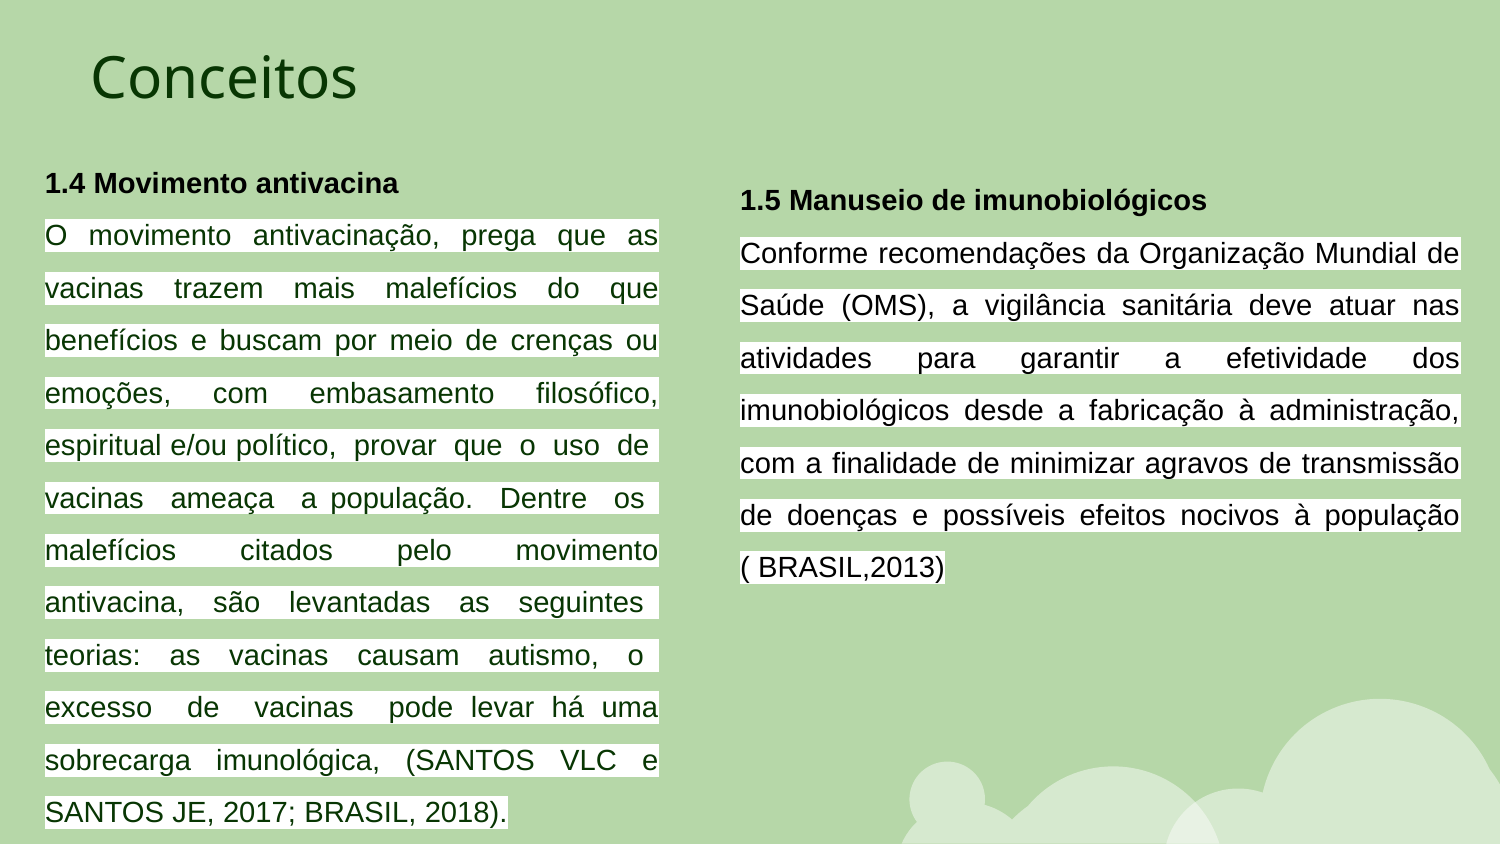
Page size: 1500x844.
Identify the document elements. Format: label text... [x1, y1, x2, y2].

text_box 1.5 Manuseio de imunobiológicos Conforme recomendações da Organização Mundial de Saúde (OMS), a vigilância sanitária deve atuar nas atividades para garantir a efetividade dos imunobiológicos desde a fabricação à administração, com a finalidade de minimizar agravos de transmissão de doenças e possíveis efeitos nocivos à população ( BRASIL,2013) [725, 156, 1476, 592]
text_box [10, 107, 805, 259]
text_box 1.4 Movimento antivacina O movimento antivacinação, prega que as vacinas trazem mais malefícios do que benefícios e buscam por meio de crenças ou emoções, com embasamento filosófico, espiritual e/ou político, provar que o uso de vacinas ameaça a população. Dentre os malefícios citados pelo movimento antivacina, são levantadas as seguintes teorias: as vacinas causam autismo, o excesso de vacinas pode levar há uma sobrecarga imunológica, (SANTOS VLC e SANTOS JE, 2017; BRASIL, 2018). [30, 139, 674, 836]
title Conceitos [10, 24, 439, 107]
